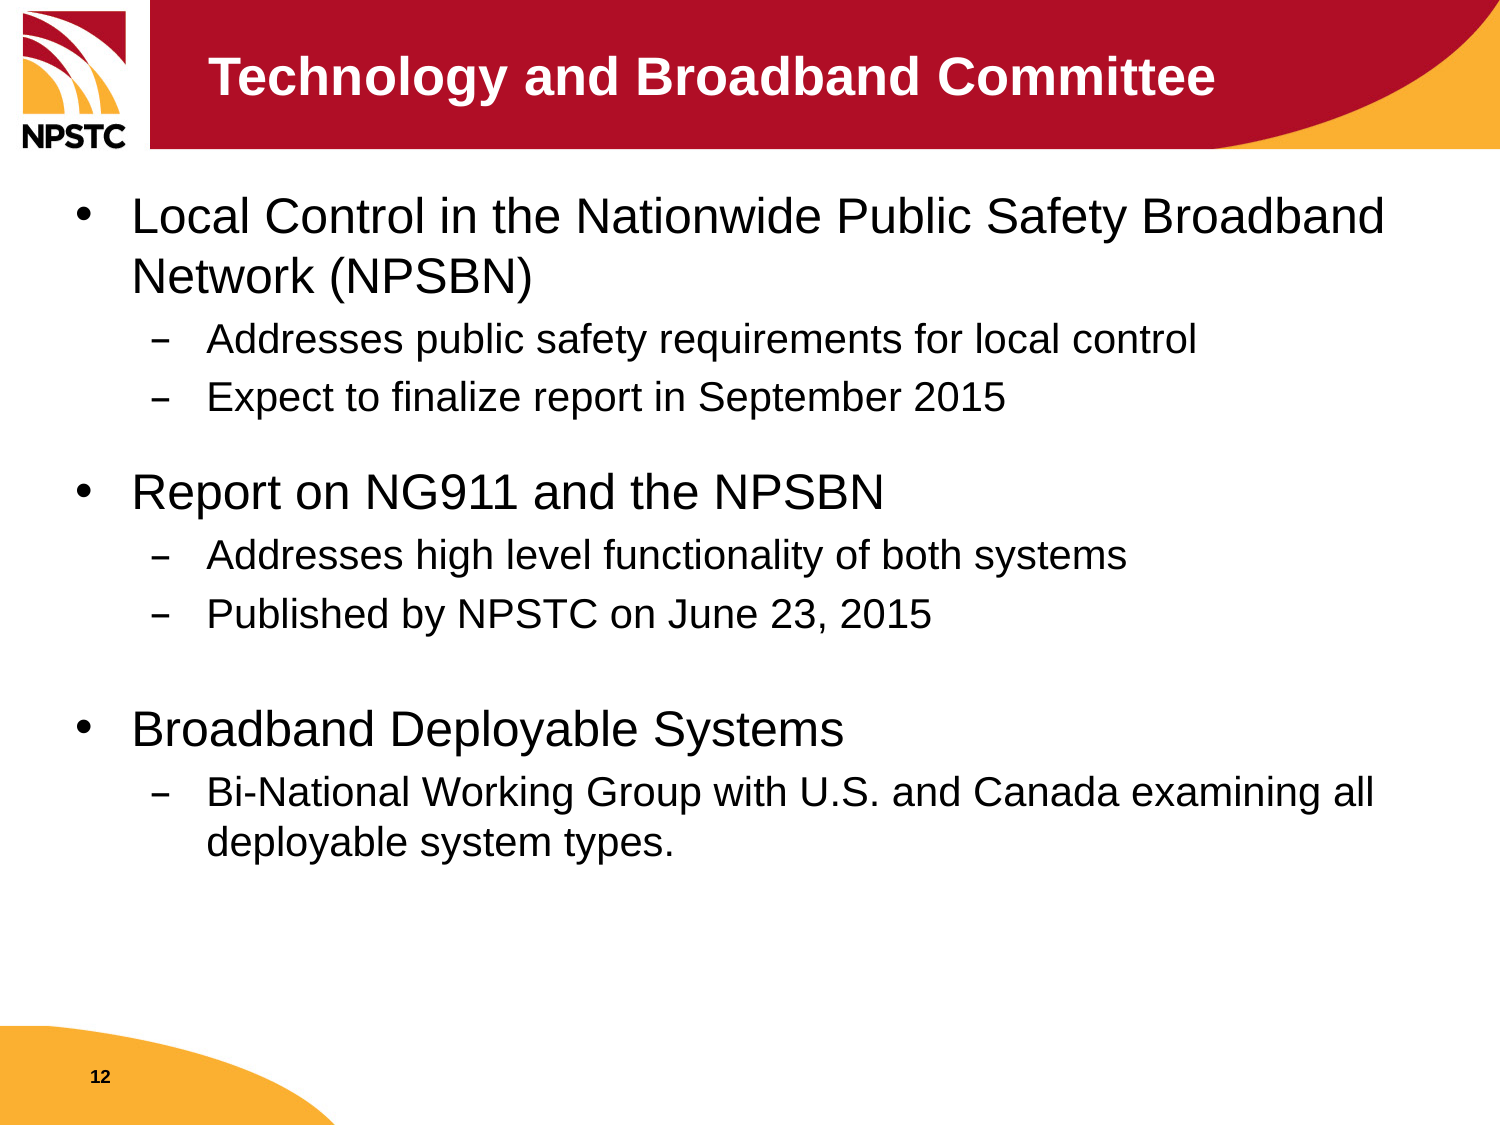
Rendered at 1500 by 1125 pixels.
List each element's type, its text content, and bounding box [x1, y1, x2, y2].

slide_number 12 [75, 1045, 227, 1106]
list Local Control in the Nationwide Public Safety Broadband Network (NPSBN) Addresses public safety requirements for local control Expect to finalize report in September 2015 Report on NG911 and the NPSBN Addresses high level functionality of both systems Published by NPSTC on June 23, 2015 Broadband Deployable Systems Bi-National Working Group with U.S. and Canada examining all deployable system types. [75, 183, 1425, 926]
title Technology and Broadband Committee [208, 0, 1295, 148]
picture [0, 0, 1500, 1125]
